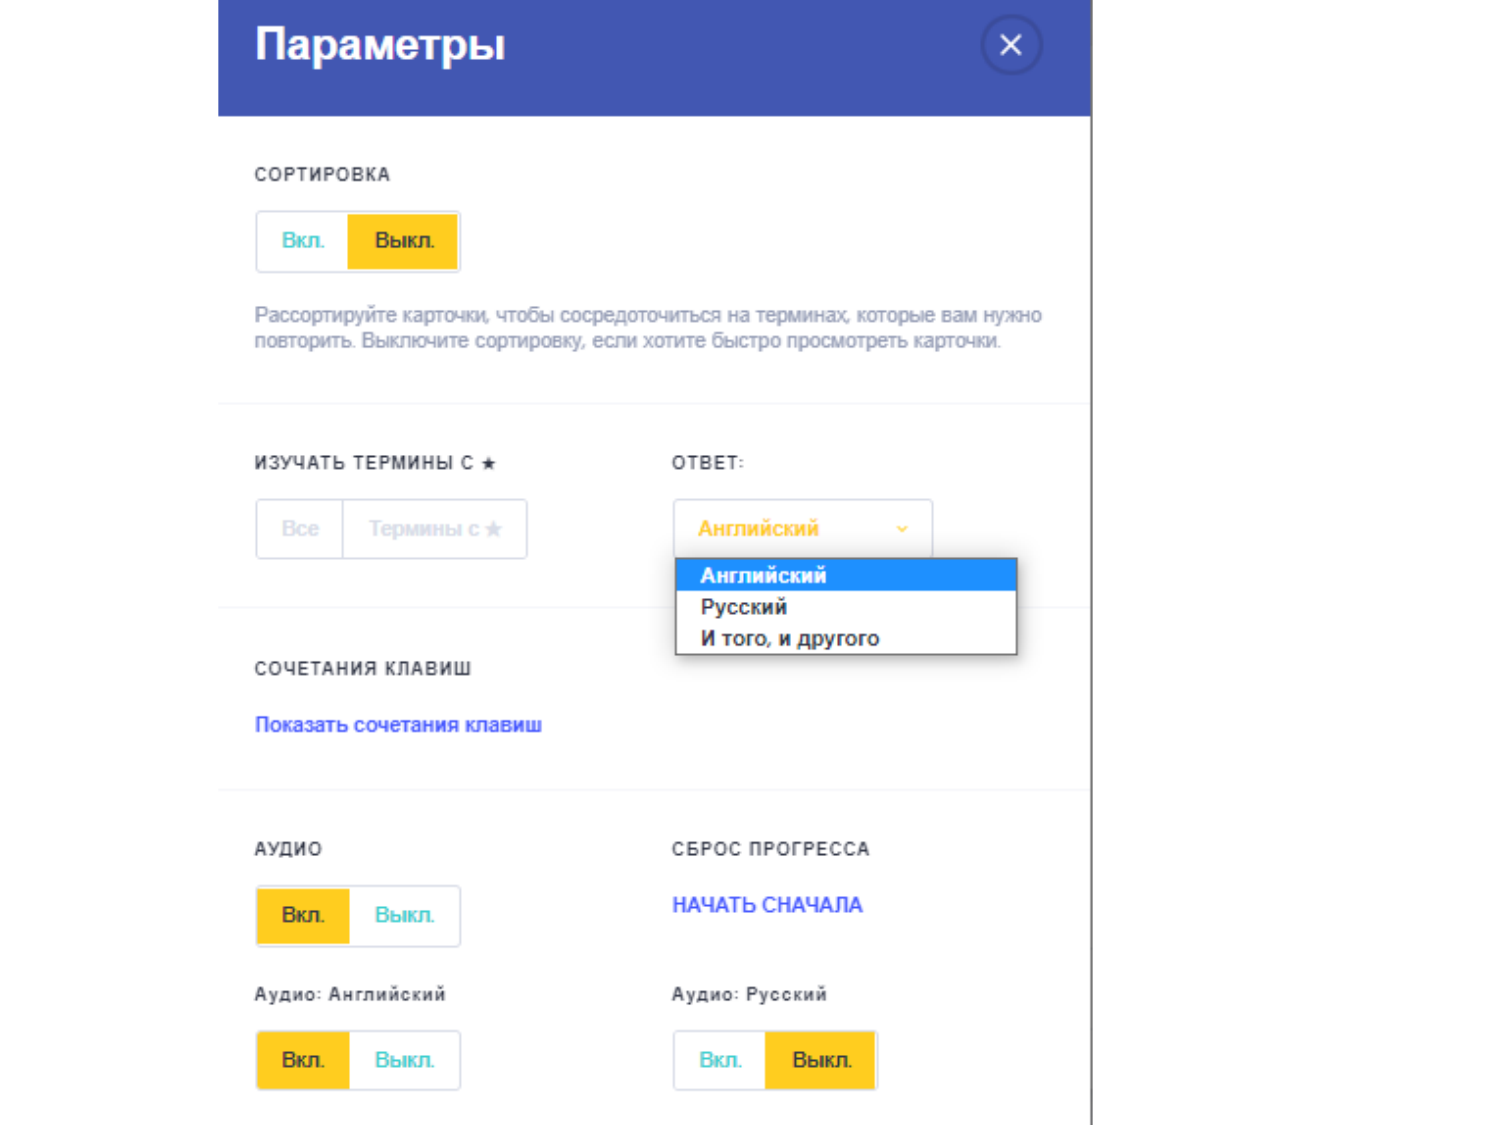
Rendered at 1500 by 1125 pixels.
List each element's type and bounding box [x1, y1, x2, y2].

picture [218, 0, 1093, 1125]
